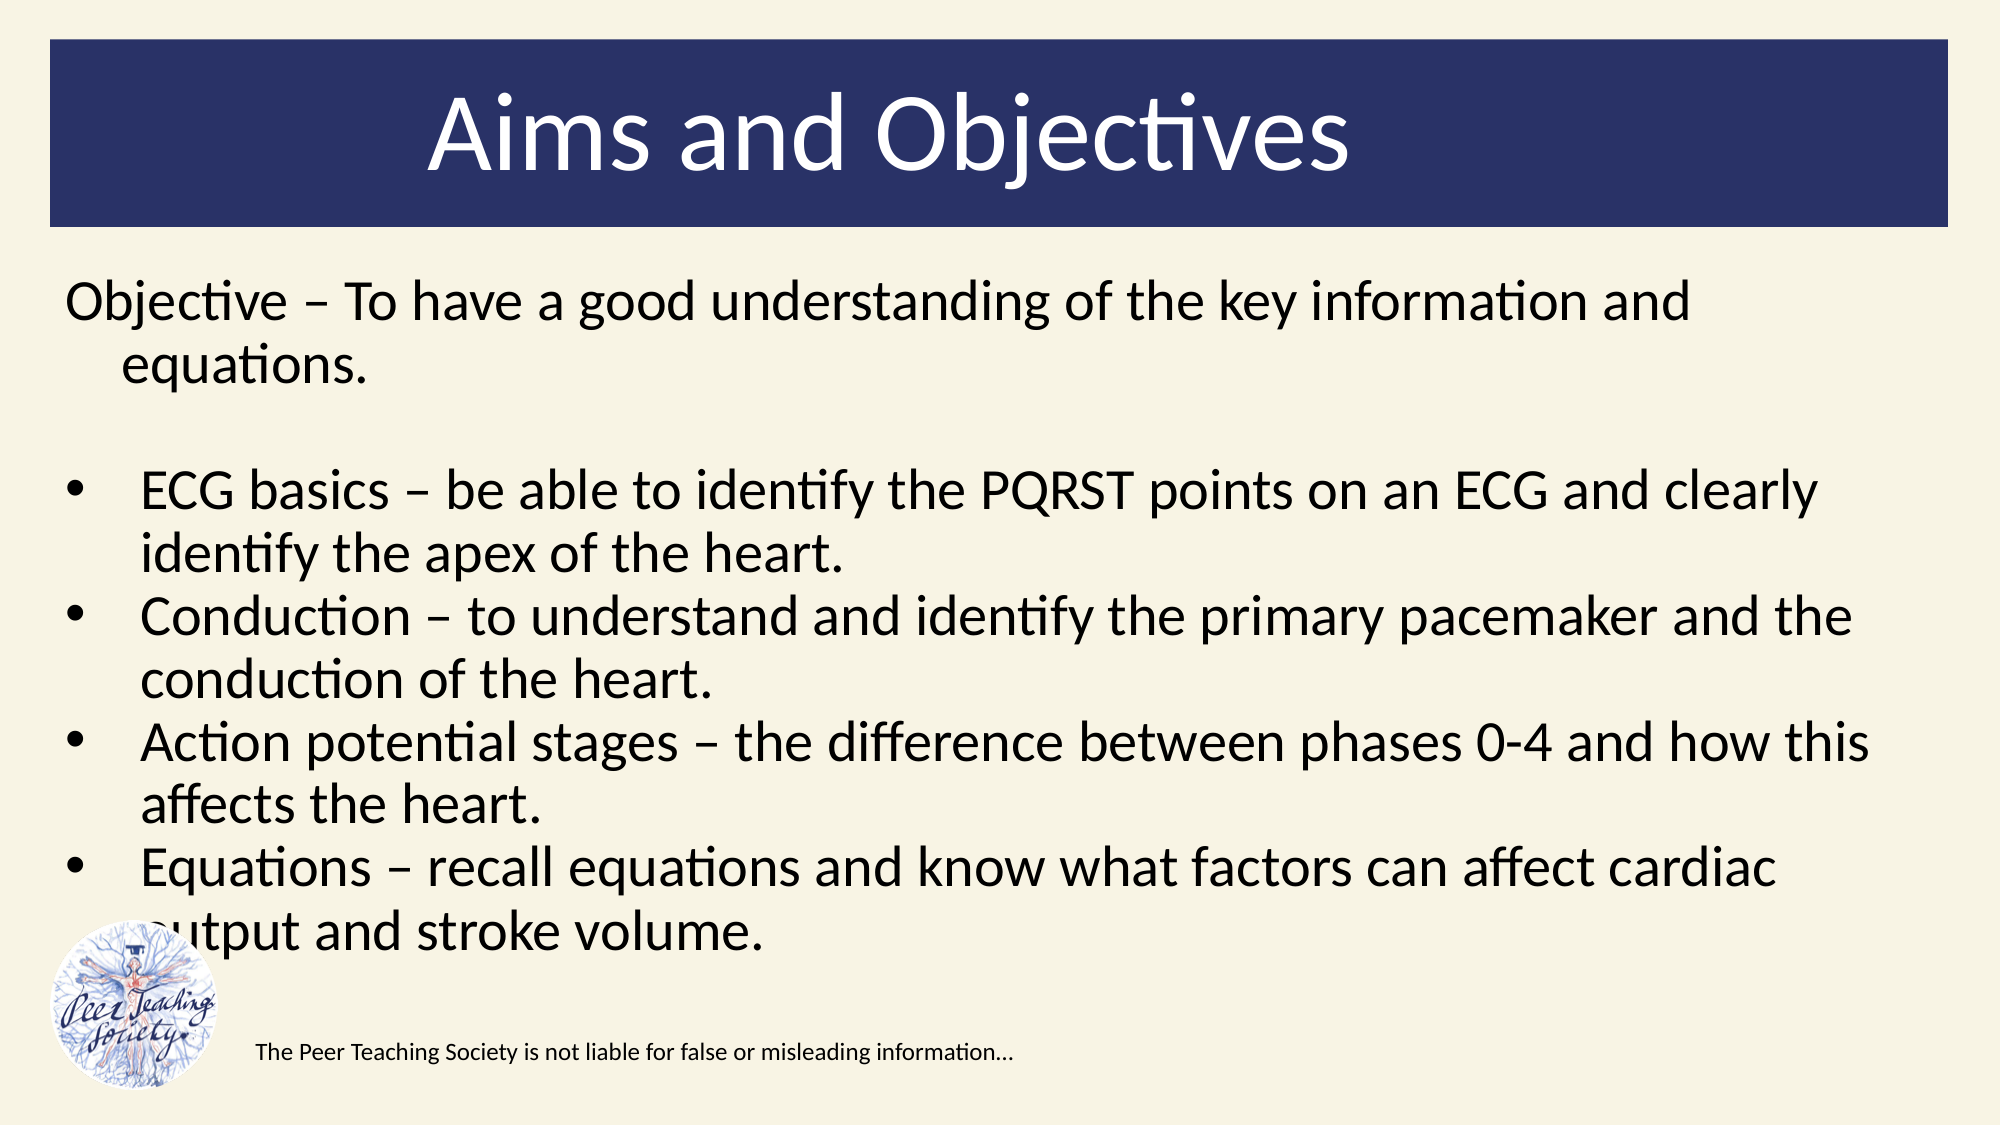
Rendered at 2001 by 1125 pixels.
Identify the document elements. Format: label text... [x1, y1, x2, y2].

list Objective – To have a good understanding of the key information and equations. ECG basics – be able to identify the PQRST points on an ECG and clearly identify the apex of the heart. Conduction – to understand and identify the primary pacemaker and the conduction of the heart. Action potential stages – the difference between phases 0-4 and how this affects the heart. Equations – recall equations and know what factors can affect cardiac output and stroke volume. [50, 262, 1948, 1052]
text_box [50, 39, 1948, 227]
text_box Aims and Objectives [412, 50, 1731, 201]
text_box The Peer Teaching Society is not liable for false or misleading information… [240, 1028, 1072, 1074]
picture [49, 920, 219, 1090]
